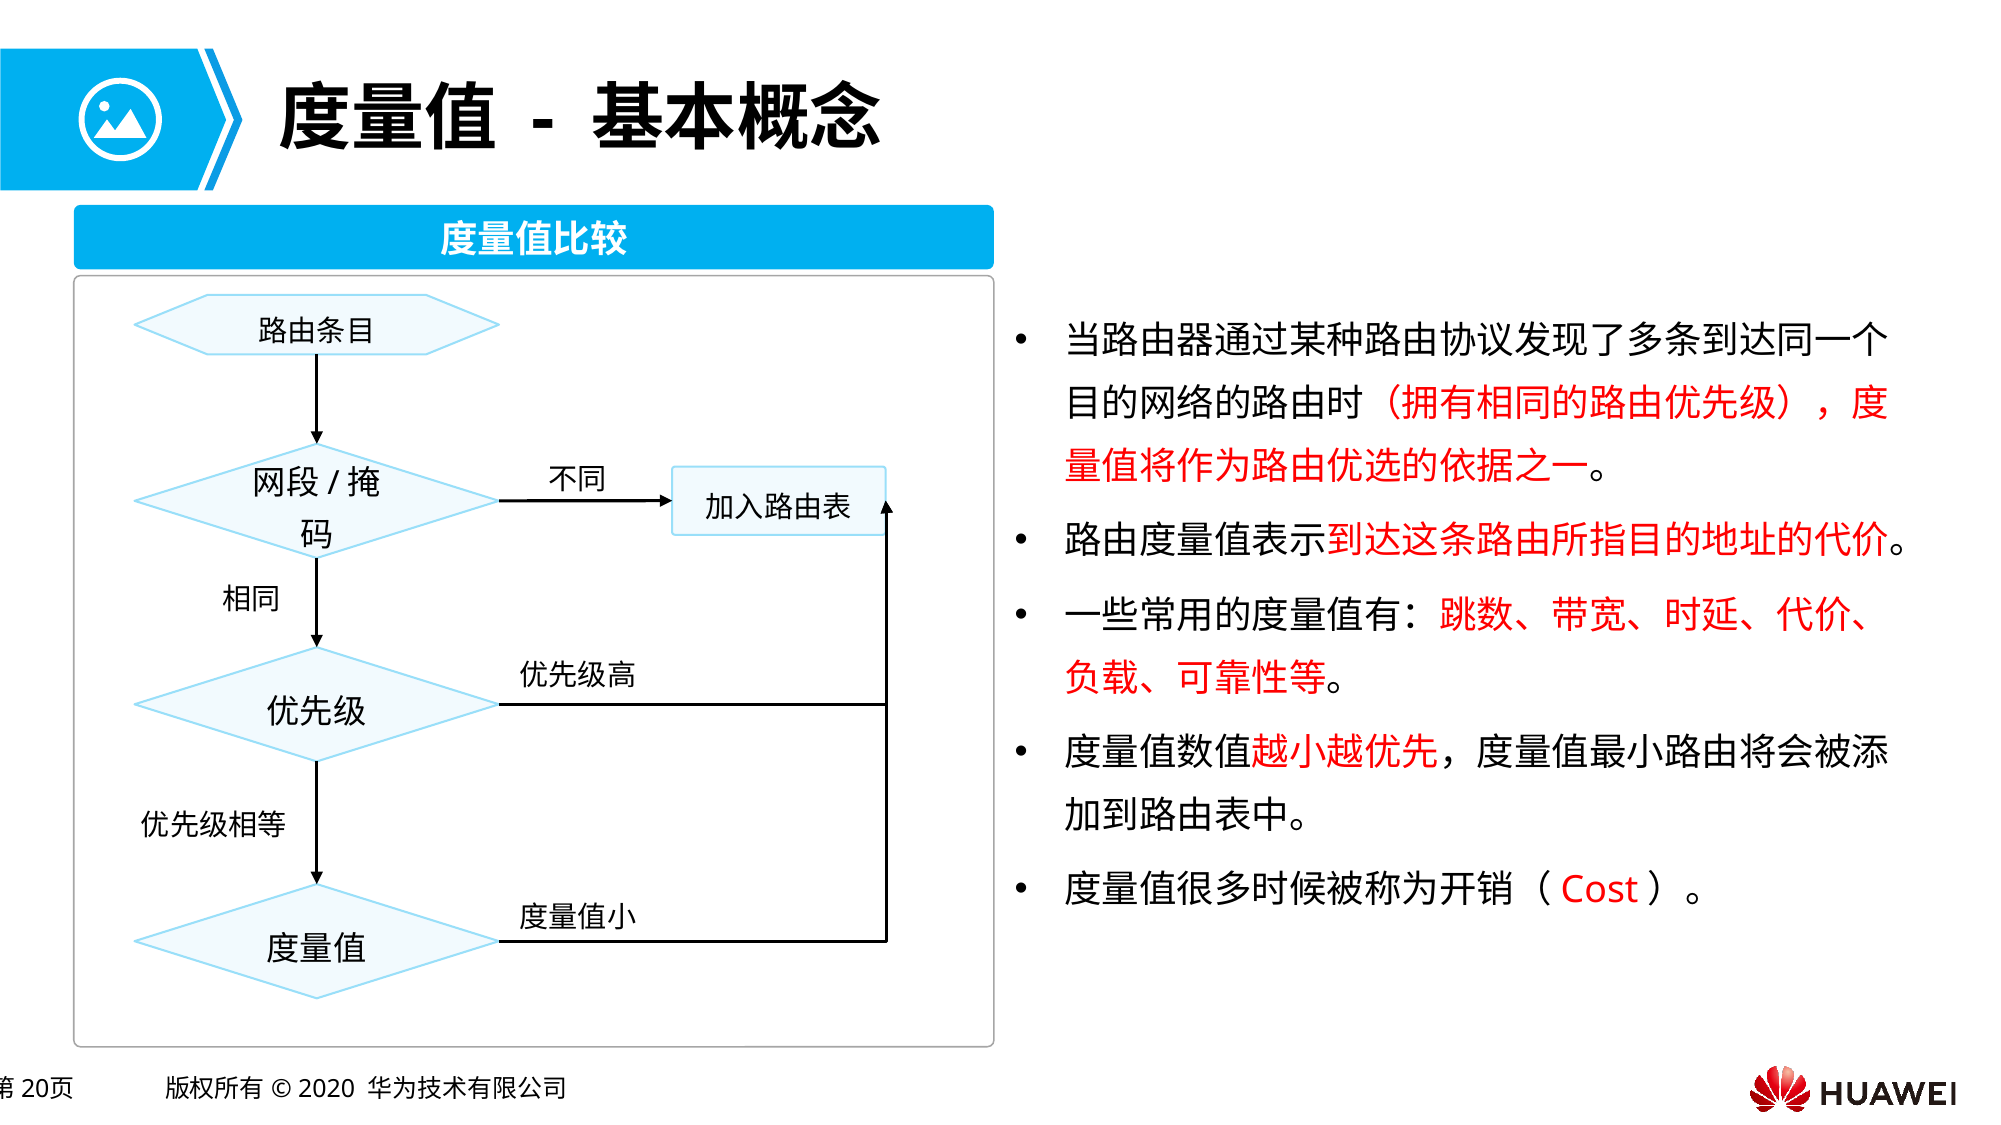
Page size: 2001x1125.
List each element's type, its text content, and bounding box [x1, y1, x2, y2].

text_box 相同 [186, 562, 315, 623]
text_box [499, 500, 886, 942]
picture [1750, 1066, 1956, 1112]
text_box 不同 [512, 442, 643, 500]
text_box 优先级相等 [111, 788, 316, 849]
text_box 度量值 [134, 884, 499, 999]
text_box 度量值比较 [72, 203, 995, 271]
text_box 网段/掩码 [134, 443, 499, 558]
text_box 当路由器通过某种路由协议发现了多条到达同一个目的网络的路由时（拥有相同的路由优先级），度量值将作为路由优选的依据之一。 路由度量值表示到达这条路由所指目的地址的代价。 一些常用的度量值有：跳数、带宽、时延、代价、负载、可靠性等。 度量值数值越小越优先，度量值最小路由将会被添加到路由表中。 度量值很多时候被称为开销（Cost）。 [999, 290, 1927, 834]
text_box 度量值小 [494, 880, 499, 941]
text_box 优先级 [134, 647, 499, 762]
text_box 优先级高 [494, 638, 499, 700]
text_box [72, 274, 995, 1048]
title 度量值 - 基本概念 [261, 67, 1874, 173]
text_box 加入路由表 [672, 466, 886, 500]
text_box 路由条目 [134, 294, 500, 355]
